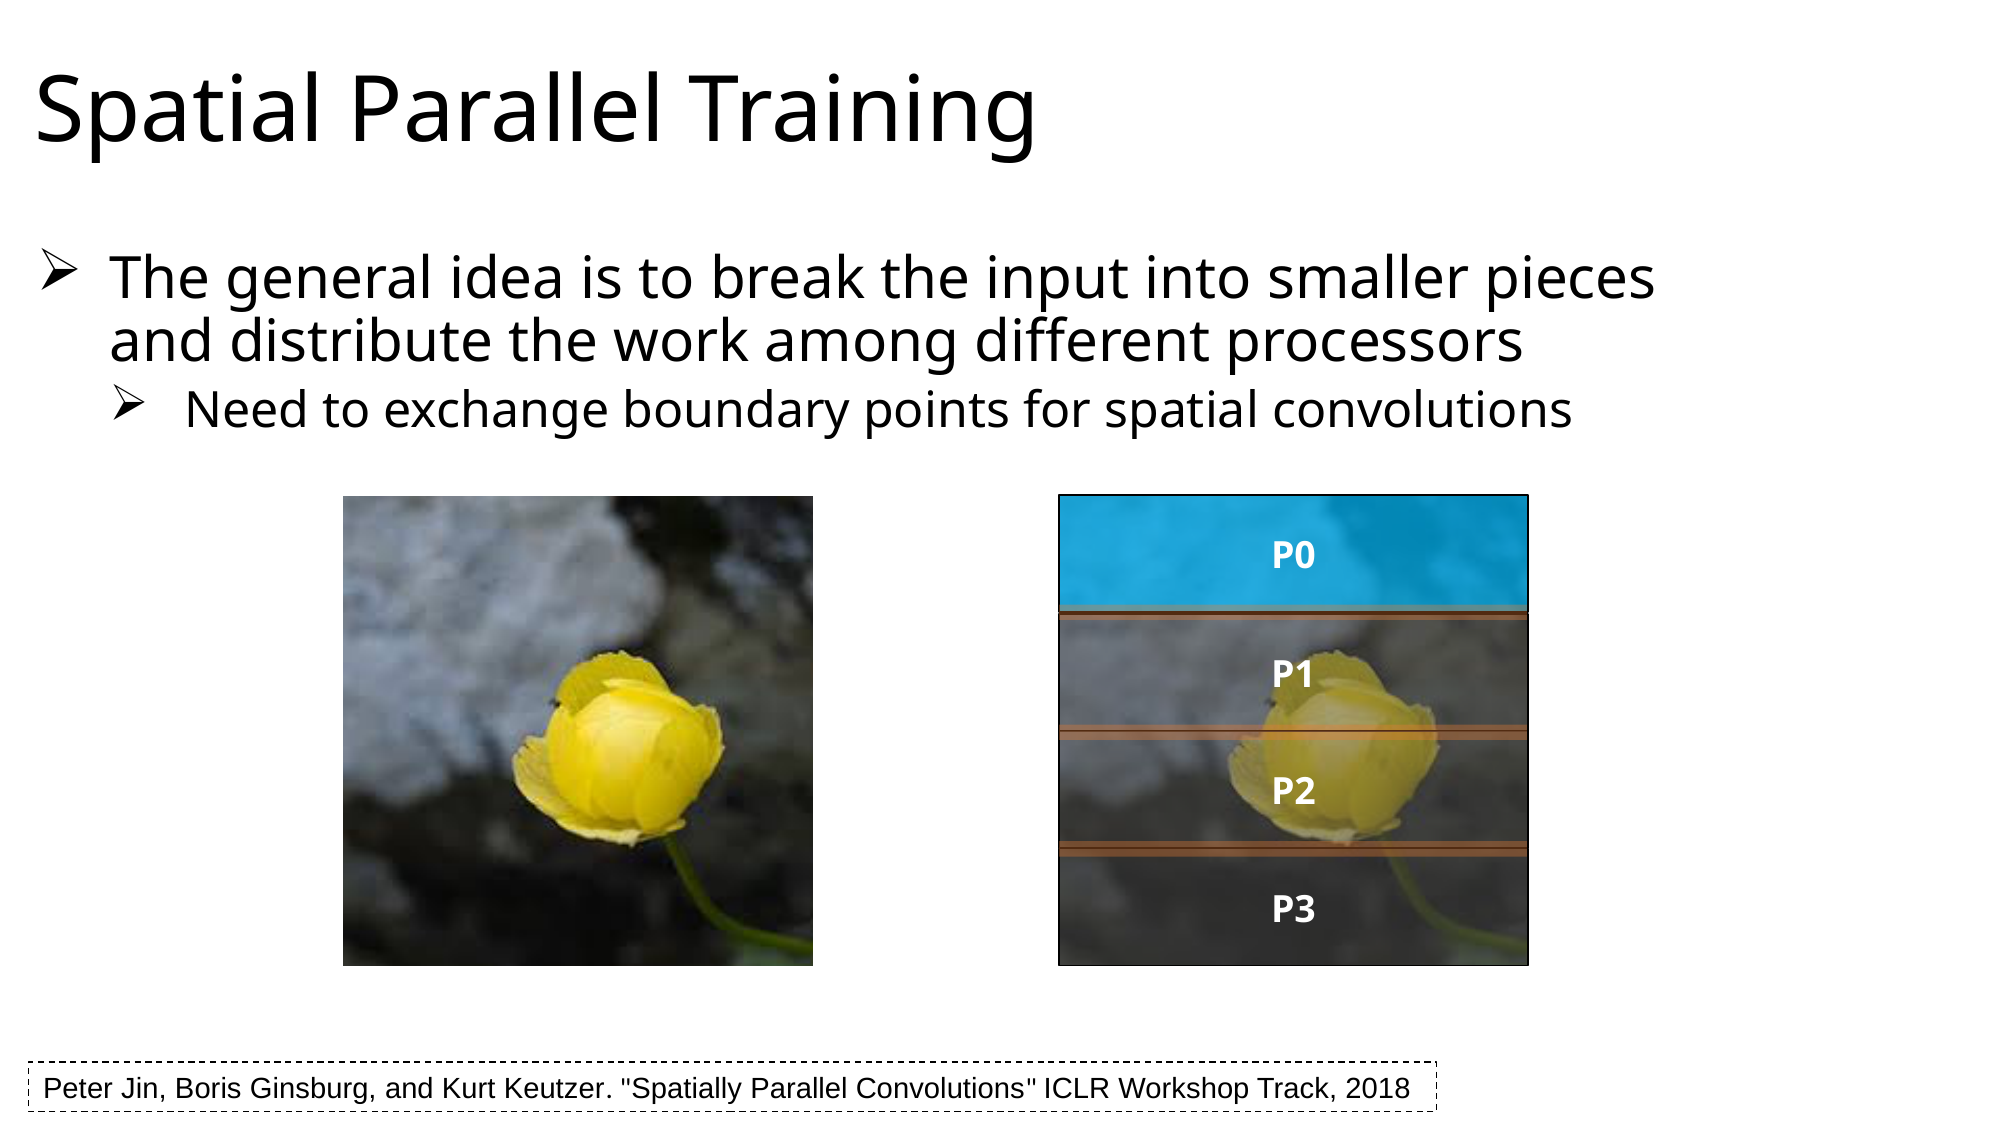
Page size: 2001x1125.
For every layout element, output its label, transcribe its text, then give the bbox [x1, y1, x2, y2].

list The general idea is to break the input into smaller pieces and distribute the work among different processors Need to exchange boundary points for spatial convolutions [19, 240, 1792, 477]
picture [343, 496, 813, 966]
text_box Peter Jin, Boris Ginsburg, and Kurt Keutzer. "Spatially Parallel Convolutions" ICLR Workshop Track, 2018 [28, 1062, 1437, 1112]
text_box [1059, 495, 1528, 966]
title Spatial Parallel Training [19, 3, 1792, 221]
